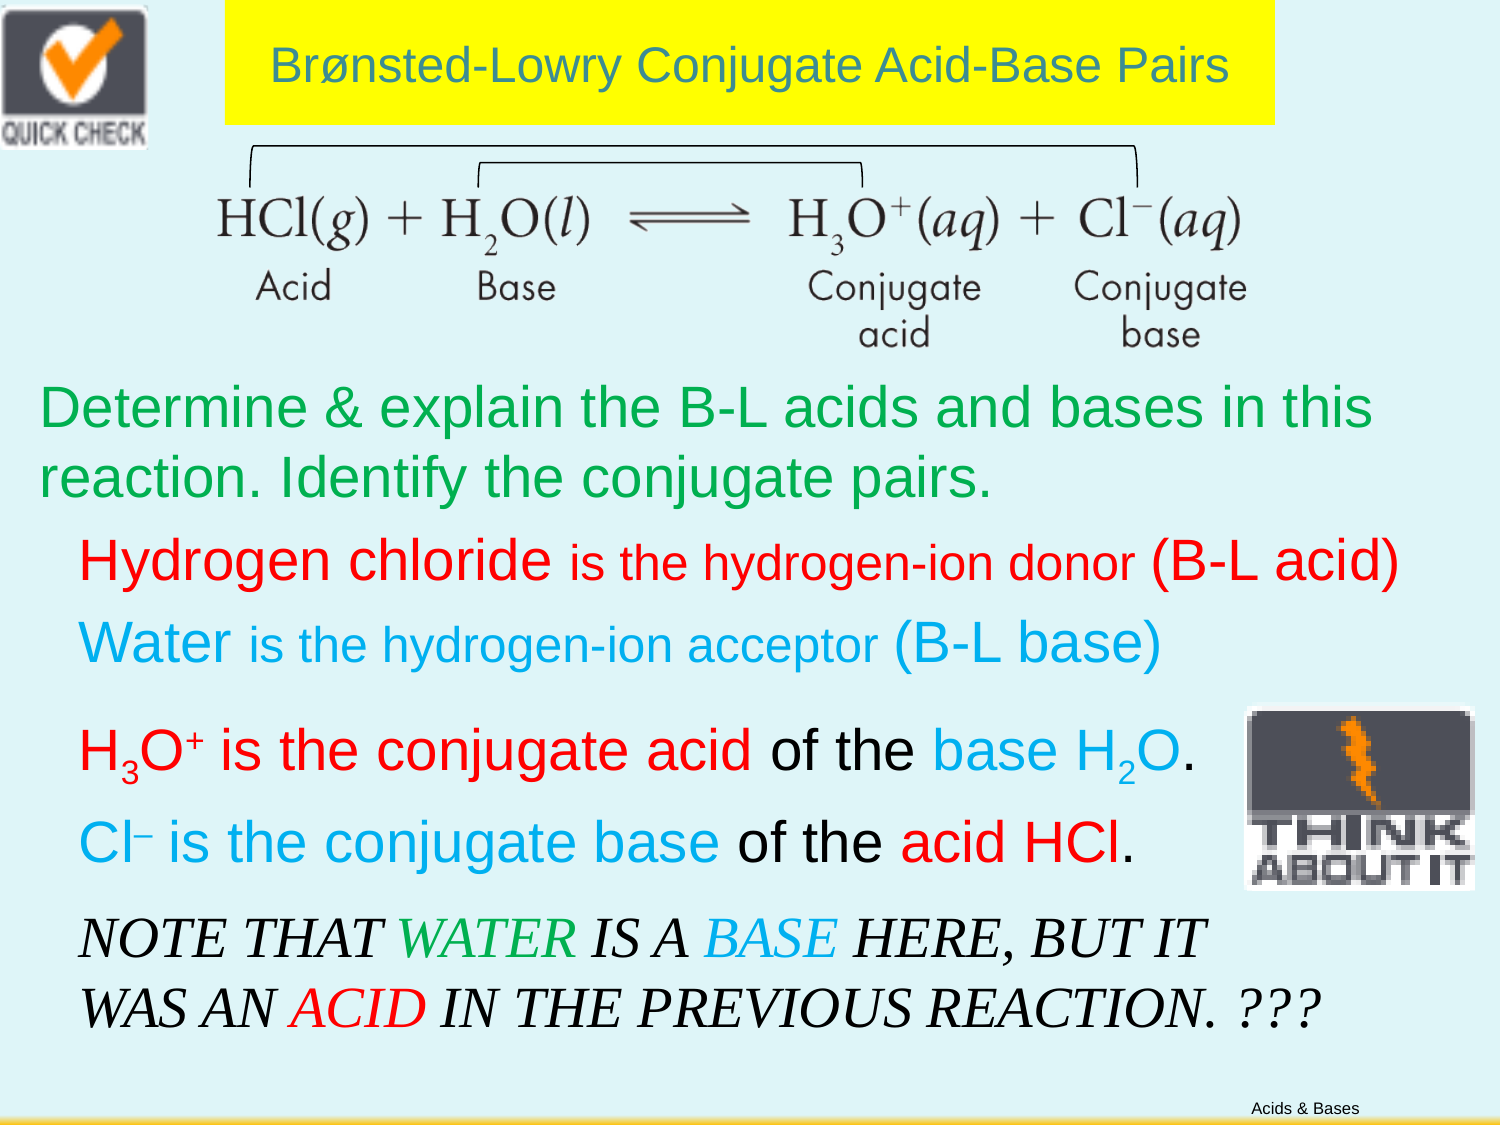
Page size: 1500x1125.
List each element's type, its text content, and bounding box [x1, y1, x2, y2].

picture [1243, 702, 1475, 891]
text_box Brønsted-Lowry Conjugate Acid-Base Pairs [224, 0, 1275, 125]
text_box Determine & explain the B-L acids and bases in this reaction. Identify the conjugate pairs. Hydrogen chloride is the hydrogen-ion donor (B-L acid) Water is the hydrogen-ion acceptor (B-L base) H3O+ is the conjugate acid of the base H2O. Cl– is the conjugate base of the acid HCl. NOTE THAT WATER IS A BASE HERE, BUT IT WAS AN ACID IN THE PREVIOUS REACTION. ??? [24, 361, 1475, 1047]
footer Acids & Bases [675, 1074, 1375, 1125]
picture [199, 155, 1275, 383]
picture [0, 4, 149, 150]
text_box [251, 145, 1137, 155]
